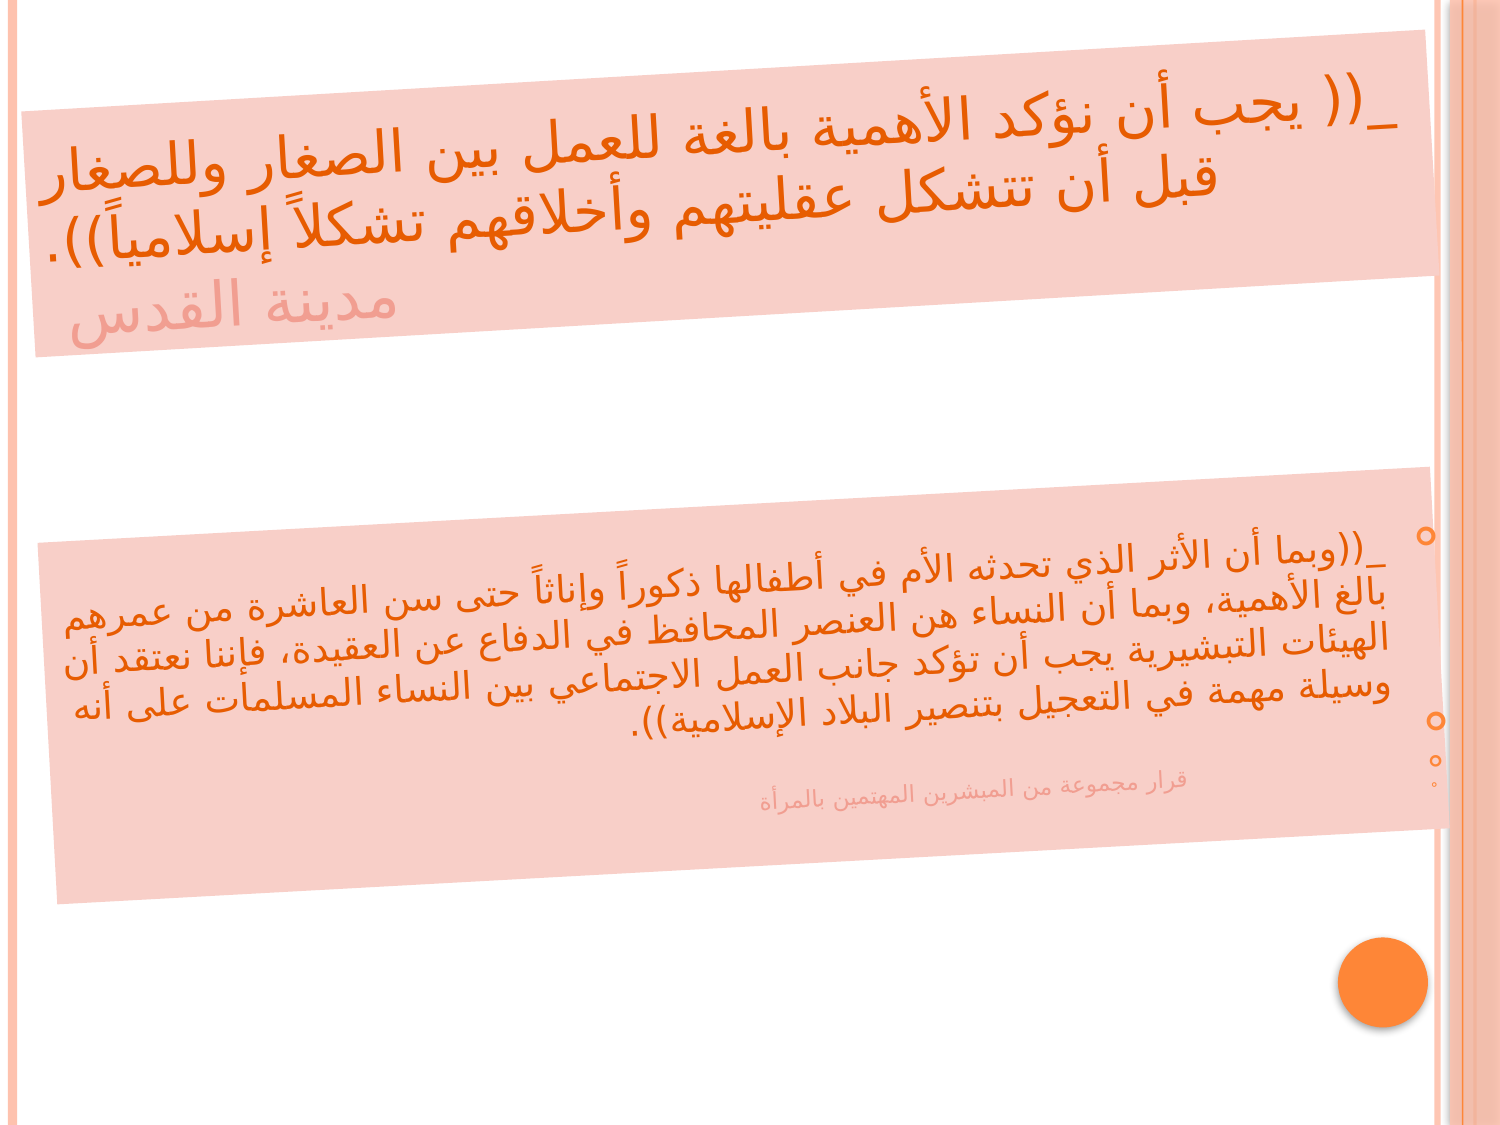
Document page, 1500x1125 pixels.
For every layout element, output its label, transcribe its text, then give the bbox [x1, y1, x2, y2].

list _((وبما أن الأثر الذي تحدثه الأم في أطفالها ذكوراً وإناثاً حتى سن العاشرة من عمرهم بالغ الأهمية، وبما أن النساء هن العنصر المحافظ في الدفاع عن العقيدة، فإننا نعتقد أن الهيئات التبشيرية يجب أن تؤكد جانب العمل الاجتماعي بين النساء المسلمات على أنه وسيلة مهمة في التعجيل بتنصير البلاد الإسلامية)). قرار مجموعة من المبشرين المهتمين بالمرأة [37, 466, 1450, 905]
title _(( يجب أن نؤكد الأهمية بالغة للعمل بين الصغار وللصغار قبل أن تتشكل عقليتهم وأخلاقهم تشكلاً إسلامياً)). مدينة القدس [21, 29, 1440, 358]
